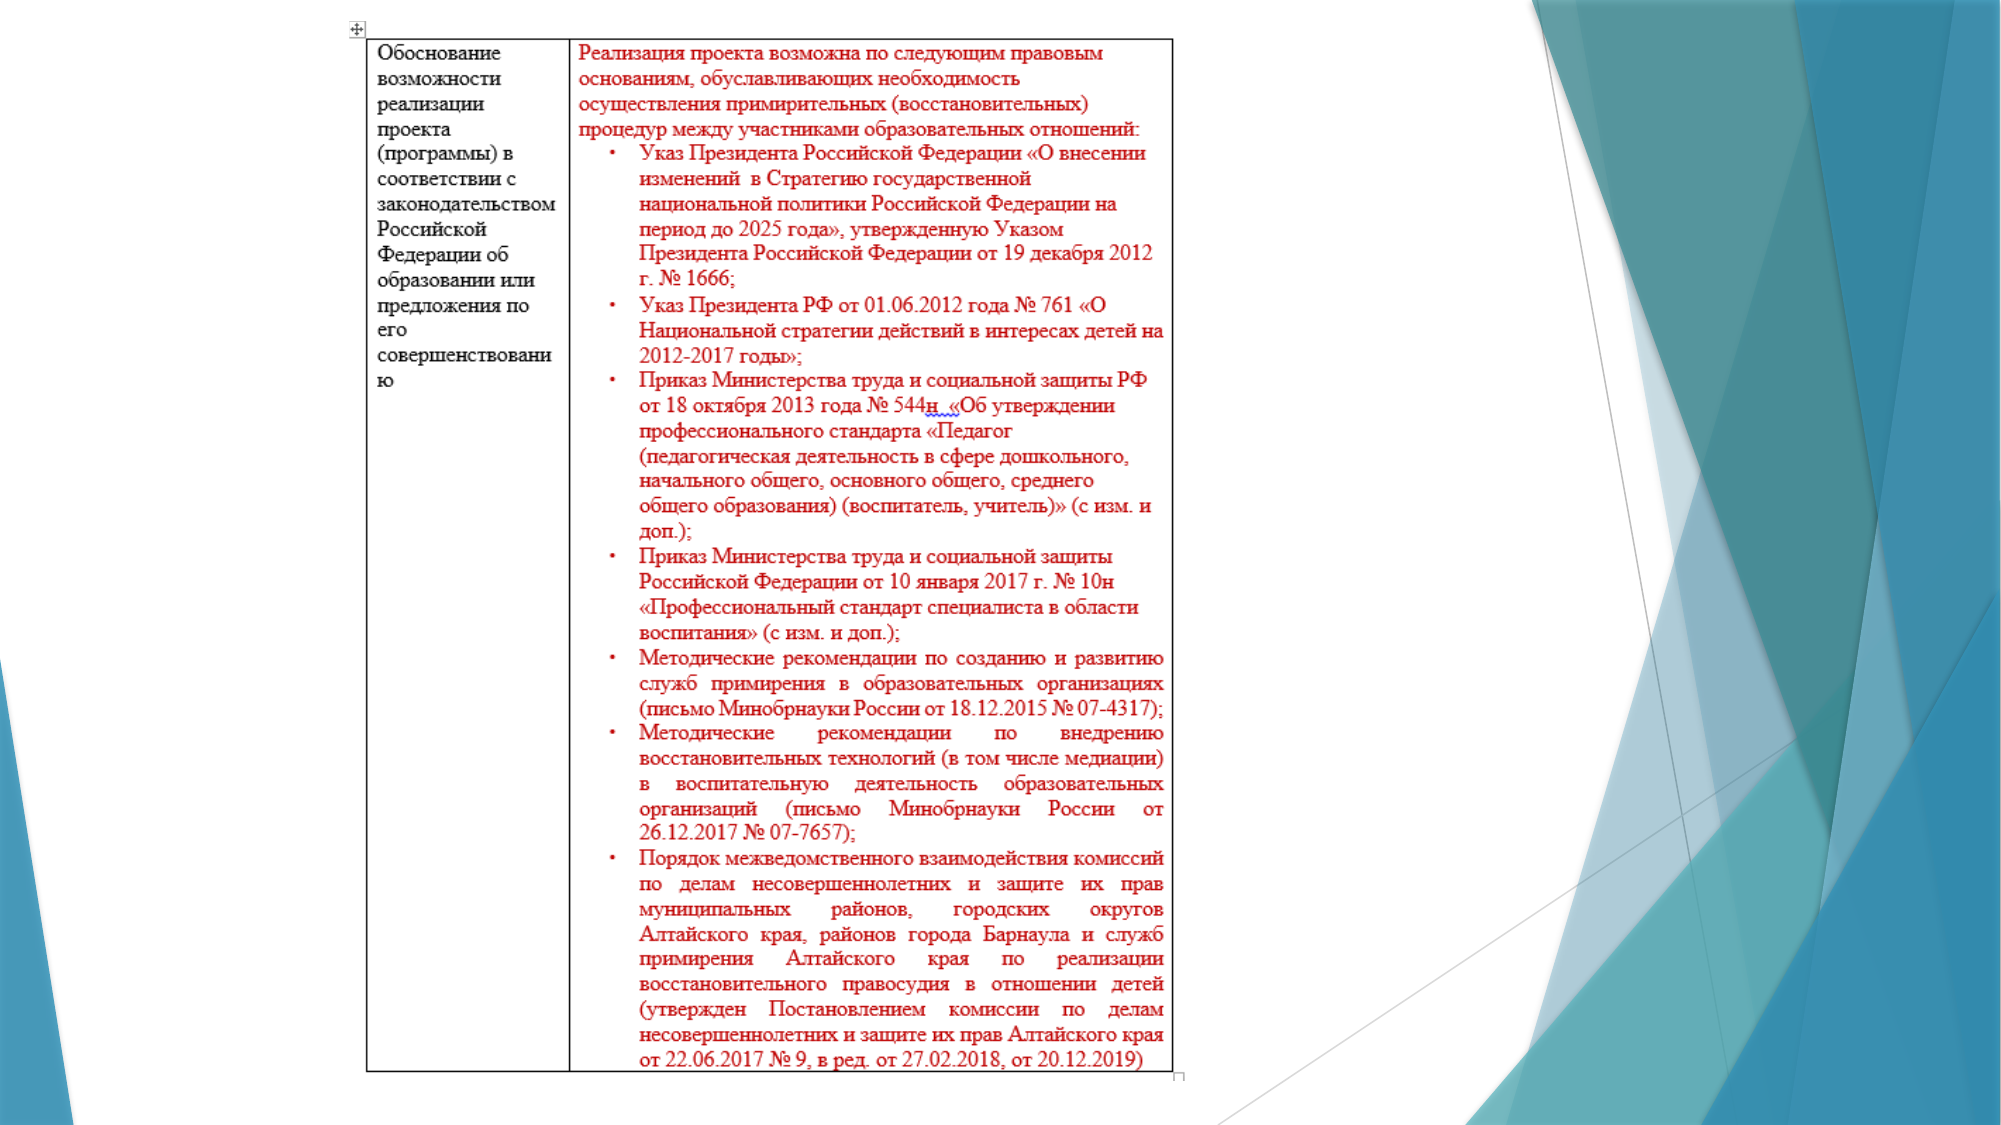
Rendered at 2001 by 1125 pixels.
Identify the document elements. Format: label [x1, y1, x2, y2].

picture [348, 20, 1190, 1081]
